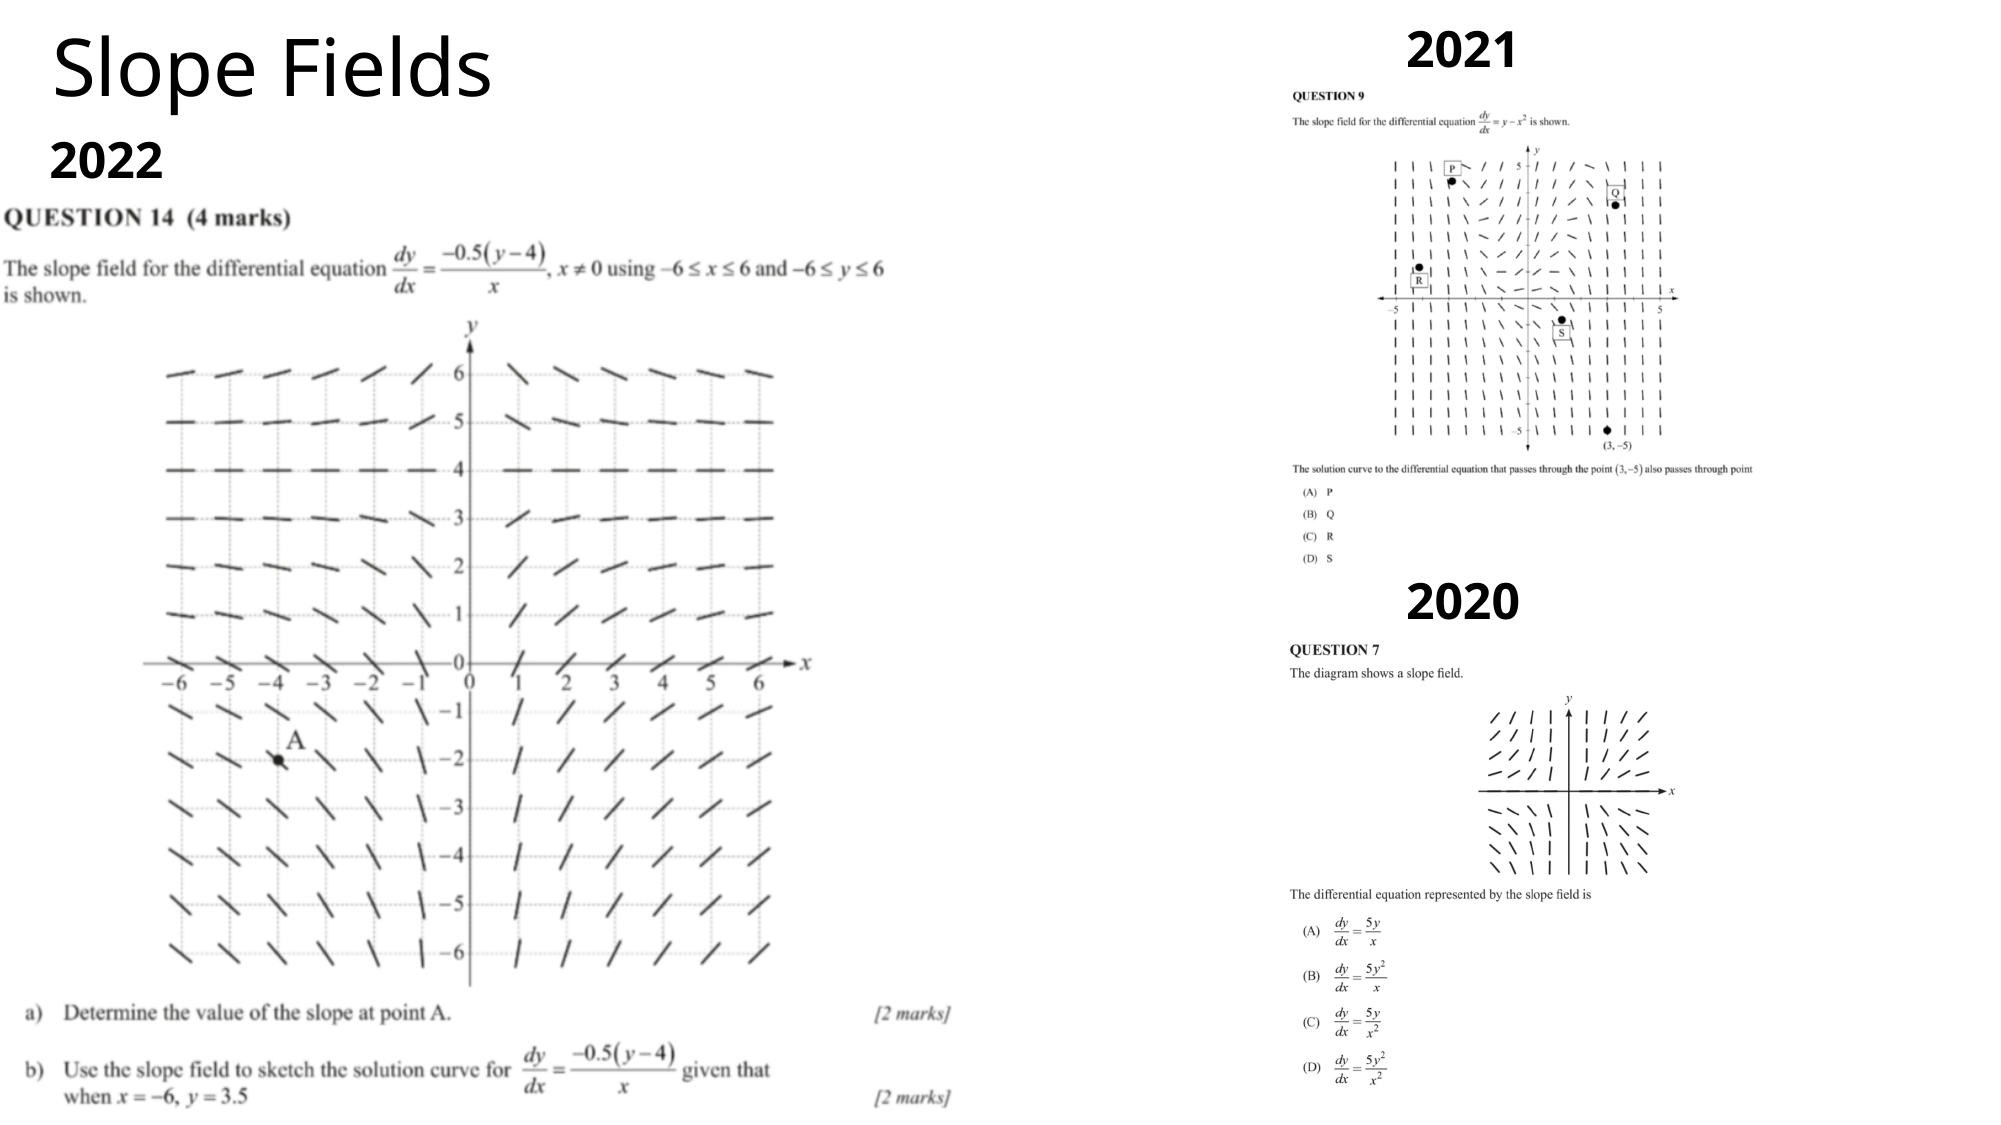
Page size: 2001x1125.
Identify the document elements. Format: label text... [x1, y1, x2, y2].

picture [0, 196, 970, 1125]
title Slope Fields [37, 20, 1142, 122]
picture [1283, 637, 1682, 1089]
picture [1283, 84, 1758, 574]
text_box 2020 [1391, 574, 1535, 637]
text_box 2021 [1391, 9, 1535, 84]
text_box 2022 [34, 121, 179, 196]
